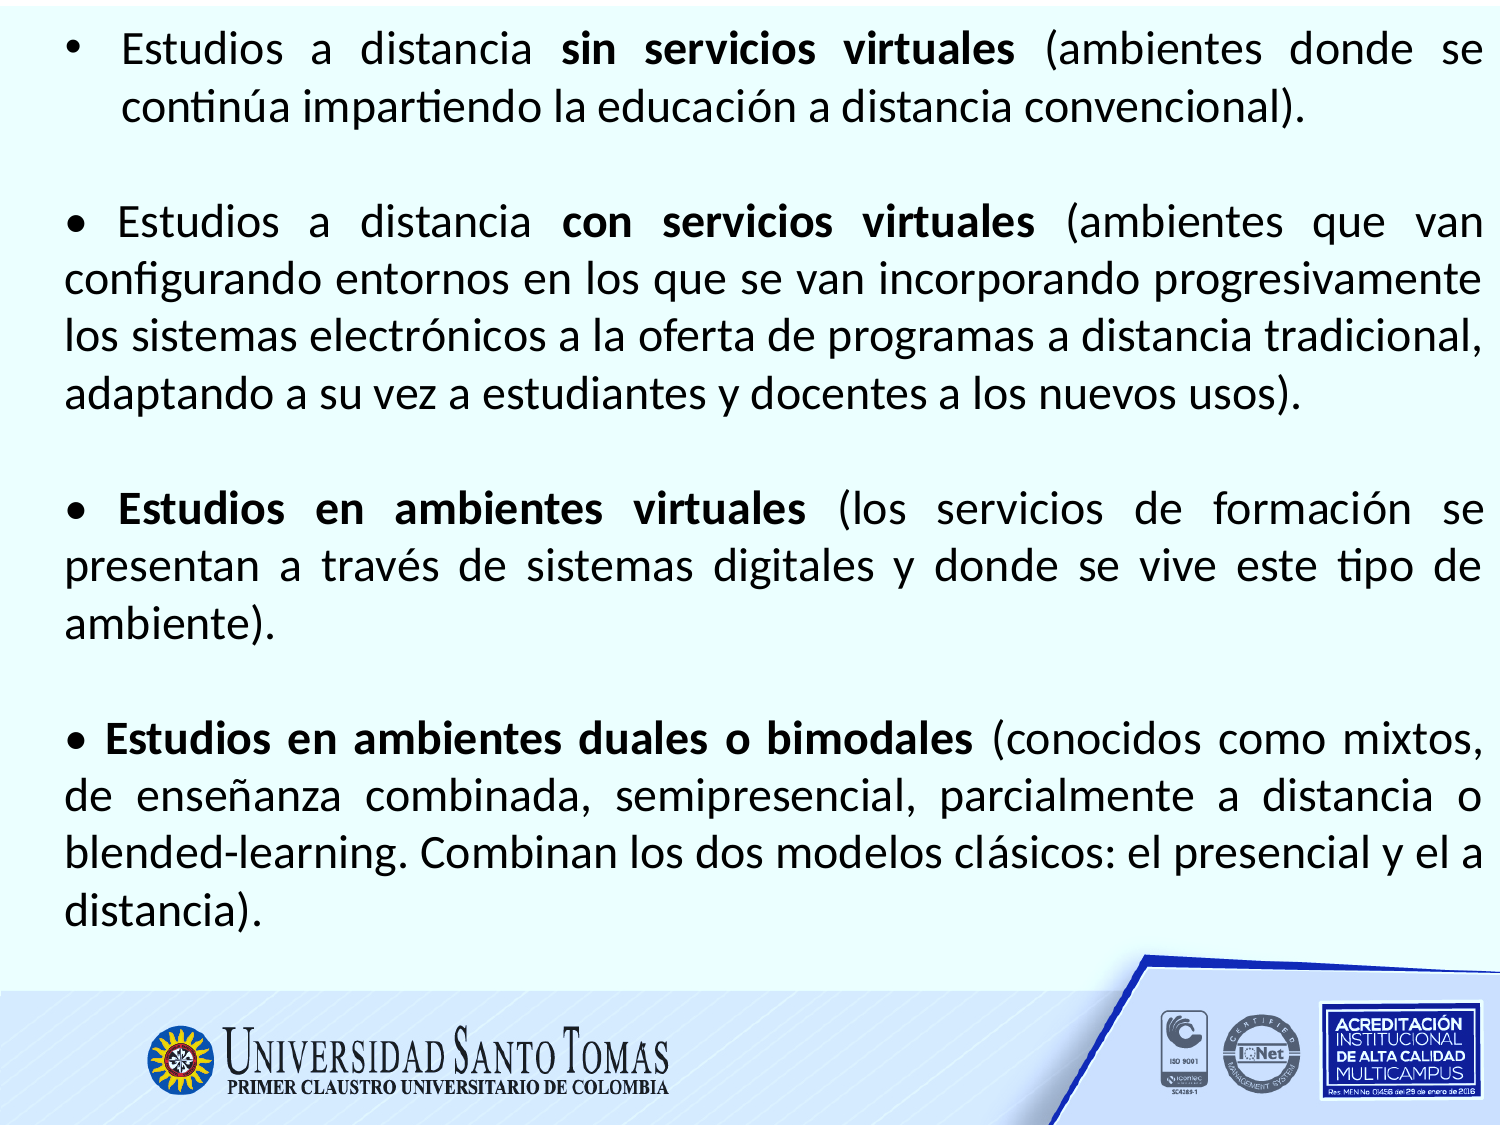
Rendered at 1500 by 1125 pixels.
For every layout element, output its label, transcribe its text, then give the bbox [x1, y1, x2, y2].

picture [0, 6, 1500, 1125]
text_box Estudios a distancia sin servicios virtuales (ambientes donde se continúa impartiendo la educación a distancia convencional). • Estudios a distancia con servicios virtuales (ambientes que van configurando entornos en los que se van incorporando progresivamente los sistemas electrónicos a la oferta de programas a distancia tradicional, adaptando a su vez a estudiantes y docentes a los nuevos usos). • Estudios en ambientes virtuales (los servicios de formación se presentan a través de sistemas digitales y donde se vive este tipo de ambiente). • Estudios en ambientes duales o bimodales (conocidos como mixtos, de enseñanza combinada, semipresencial, parcialmente a distancia o blended-learning. Combinan los dos modelos clásicos: el presencial y el a distancia). [50, 9, 1500, 944]
